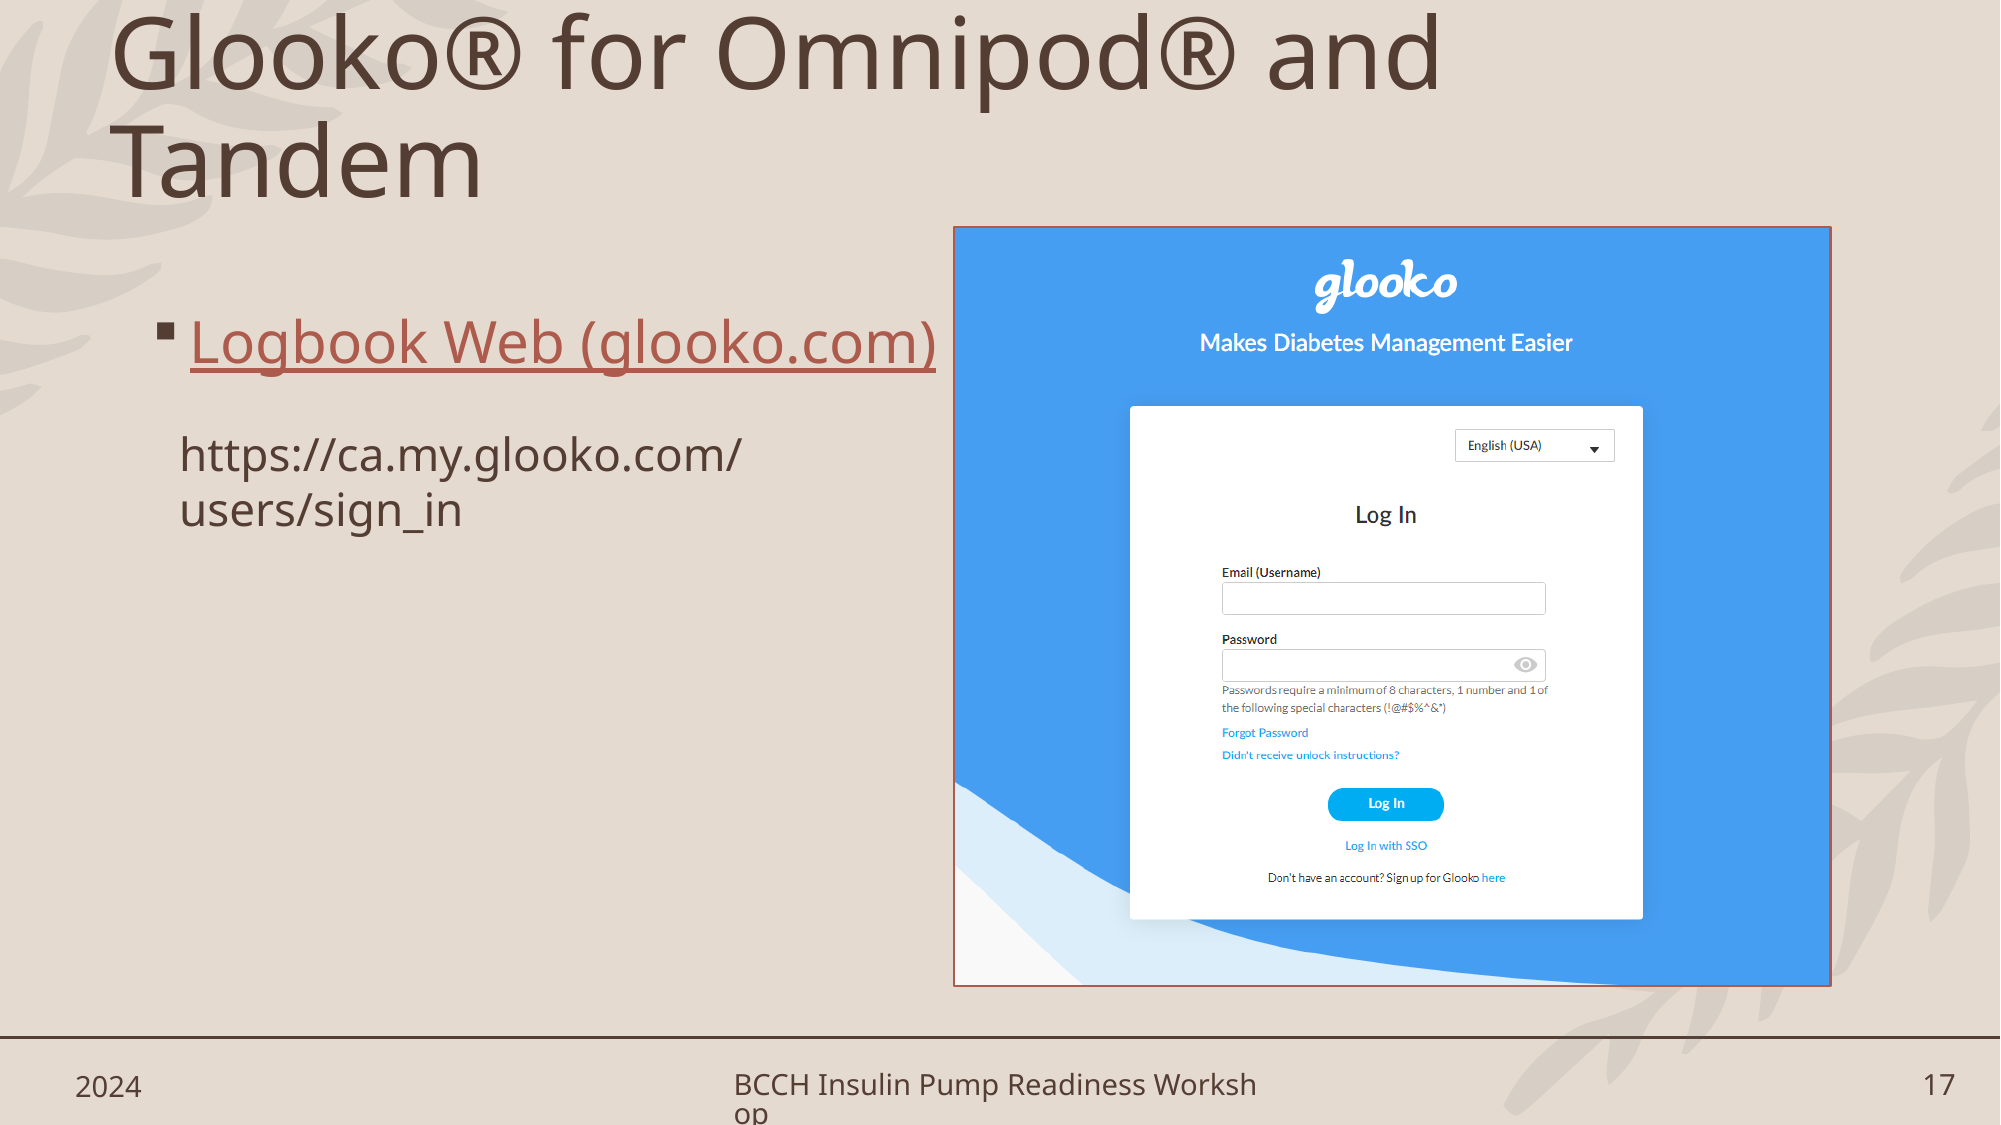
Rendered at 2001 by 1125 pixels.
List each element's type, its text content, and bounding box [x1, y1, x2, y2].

text_box https://ca.my.glooko.com/users/sign_in [164, 418, 908, 543]
footer BCCH Insulin Pump Readiness Workshop [718, 1060, 1283, 1112]
list Logbook Web (glooko.com) [137, 299, 988, 1014]
title Glooko® for Omnipod® and Tandem [94, 115, 1863, 227]
slide_number 2024 [60, 1060, 222, 1112]
slide_number 17 [1808, 1060, 1971, 1112]
picture [954, 227, 1830, 986]
